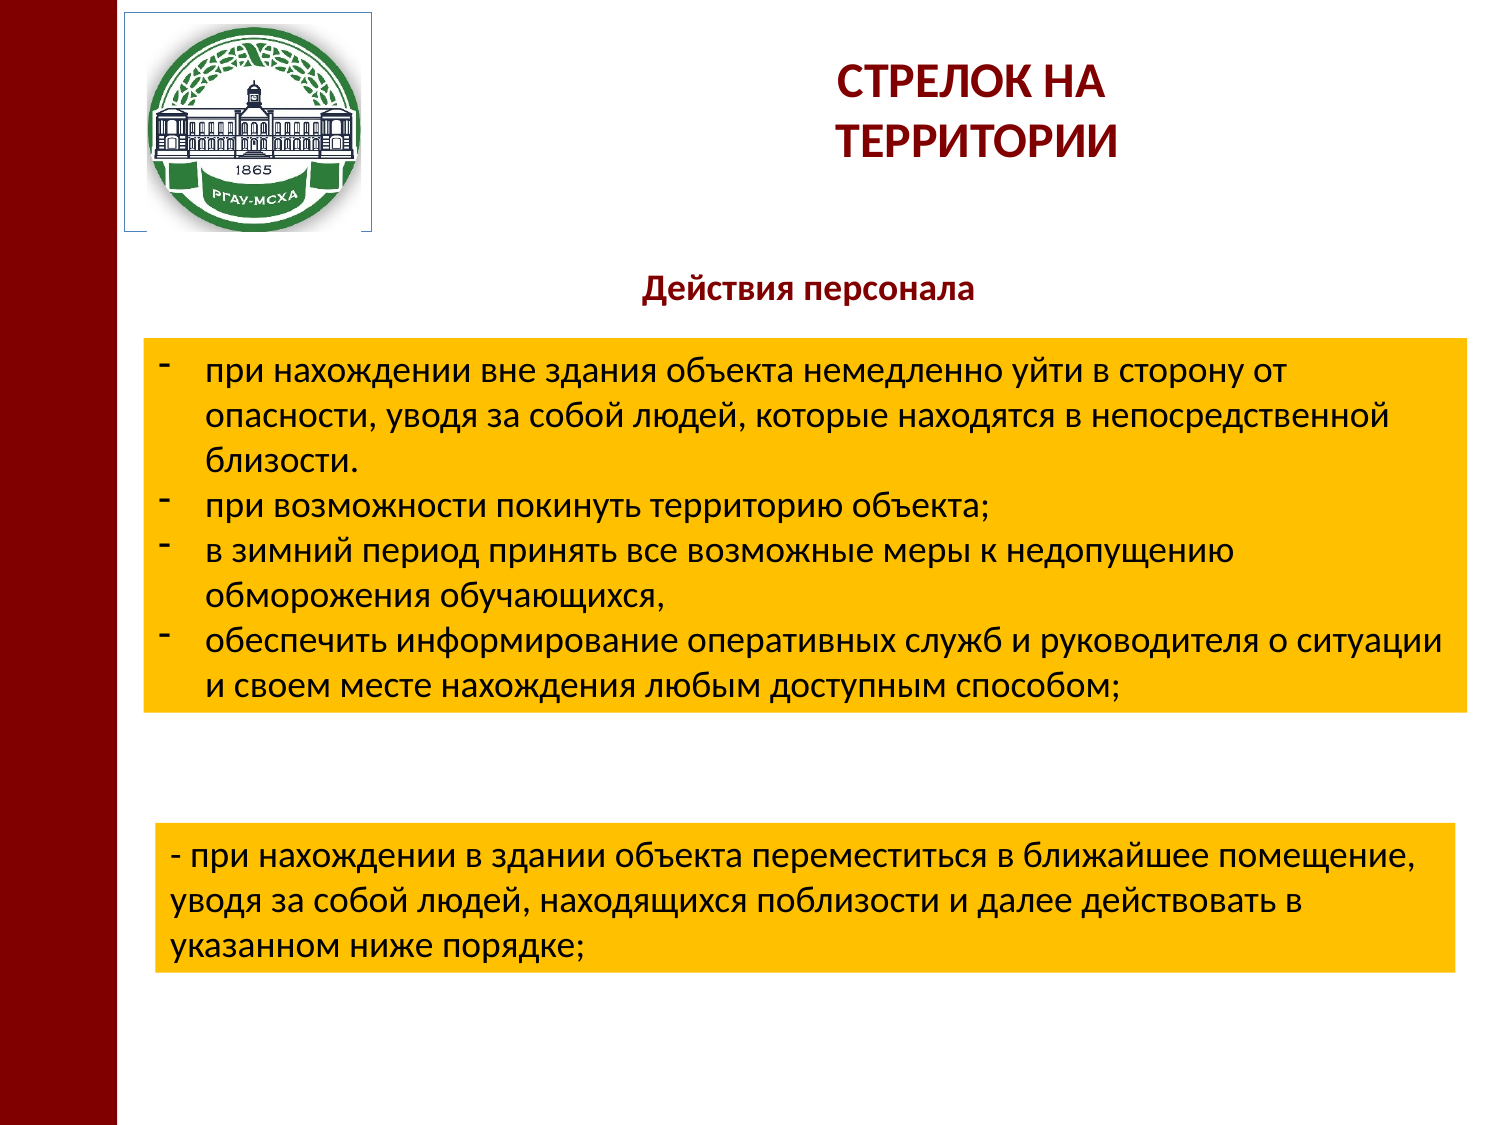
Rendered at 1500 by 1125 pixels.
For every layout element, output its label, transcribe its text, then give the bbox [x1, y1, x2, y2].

picture [146, 24, 362, 232]
text_box Действия персонала [478, 255, 1140, 315]
text_box СТРЕЛОК НА ТЕРРИТОРИИ [512, 41, 1432, 210]
text_box [124, 12, 372, 232]
text_box - при нахождении в здании объекта переместиться в ближайшее помещение, уводя за собой людей, находящихся поблизости и далее действовать в указанном ниже порядке; [155, 822, 1456, 973]
text_box при нахождении вне здания объекта немедленно уйти в сторону от опасности, уводя за собой людей, которые находятся в непосредственной близости. при возможности покинуть территорию объекта; в зимний период принять все возможные меры к недопущению обморожения обучающихся, обеспечить информирование оперативных служб и руководителя о ситуации и своем месте нахождения любым доступным способом; [143, 338, 1468, 713]
text_box [0, 0, 119, 1125]
